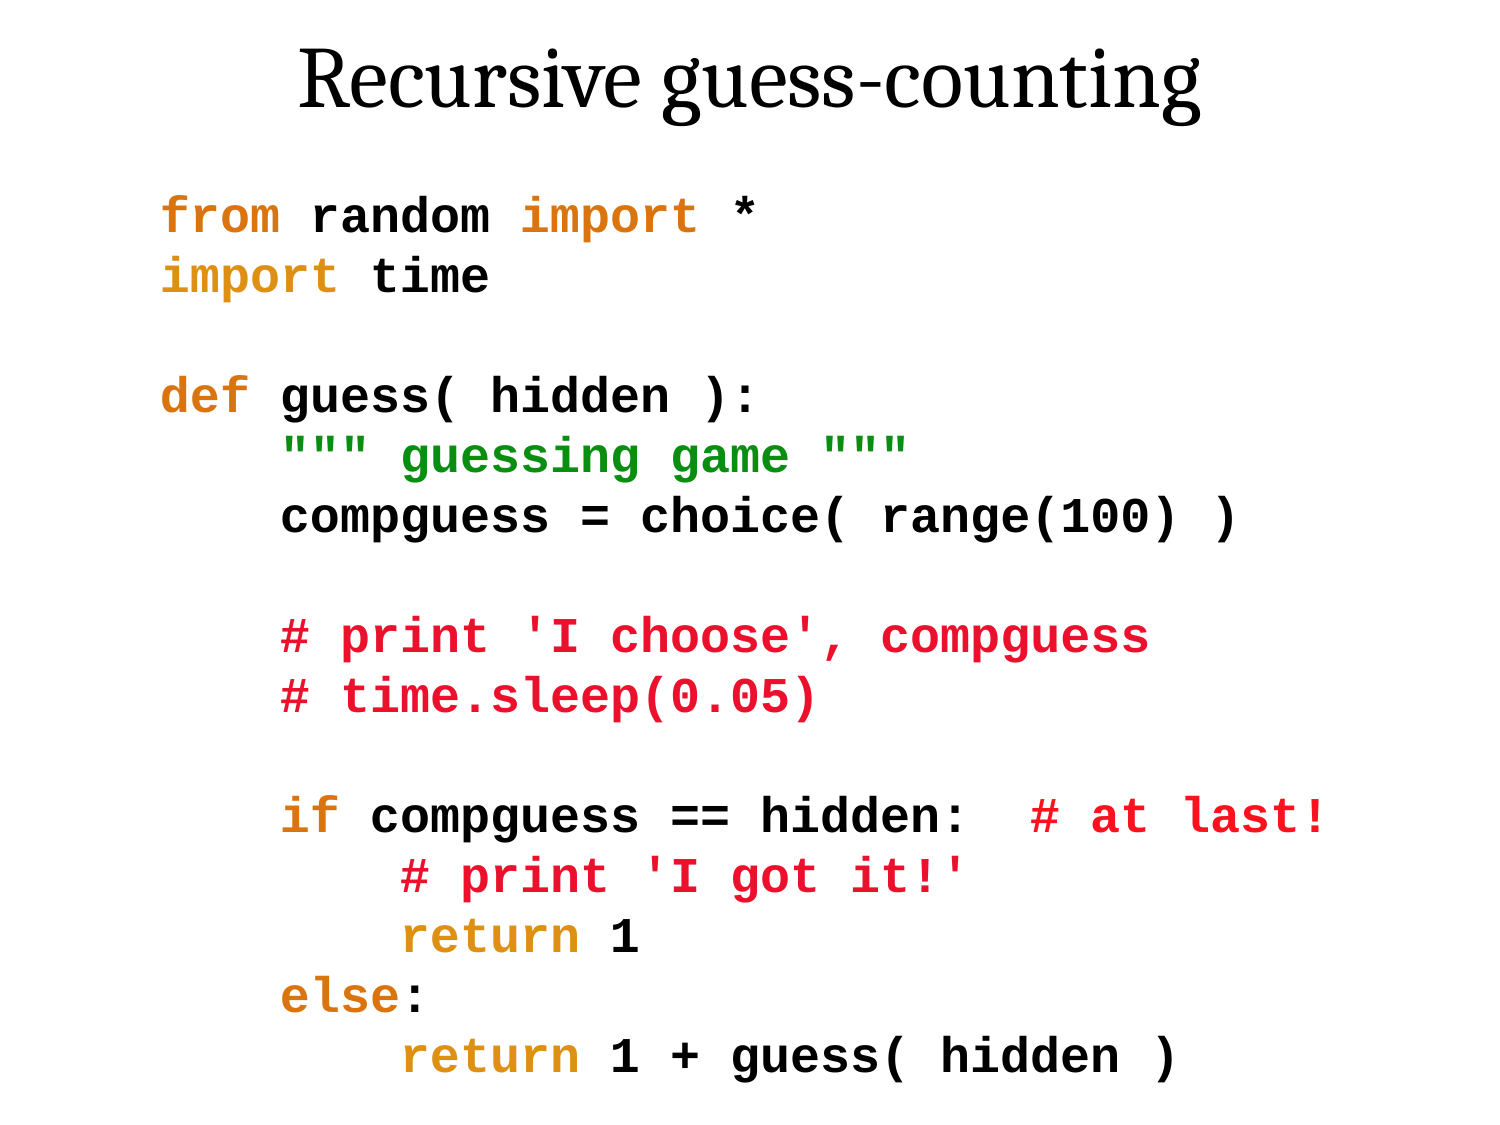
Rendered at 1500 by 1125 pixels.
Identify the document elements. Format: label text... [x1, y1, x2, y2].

text_box Recursive guess-counting [249, 12, 1250, 133]
text_box from random import * import time def guess( hidden ): """ guessing game """ compguess = choice( range(100) ) # print 'I choose', compguess # time.sleep(0.05) if compguess == hidden: # at last! # print 'I got it!' return 1 else: return 1 + guess( hidden ) [145, 174, 1345, 1090]
